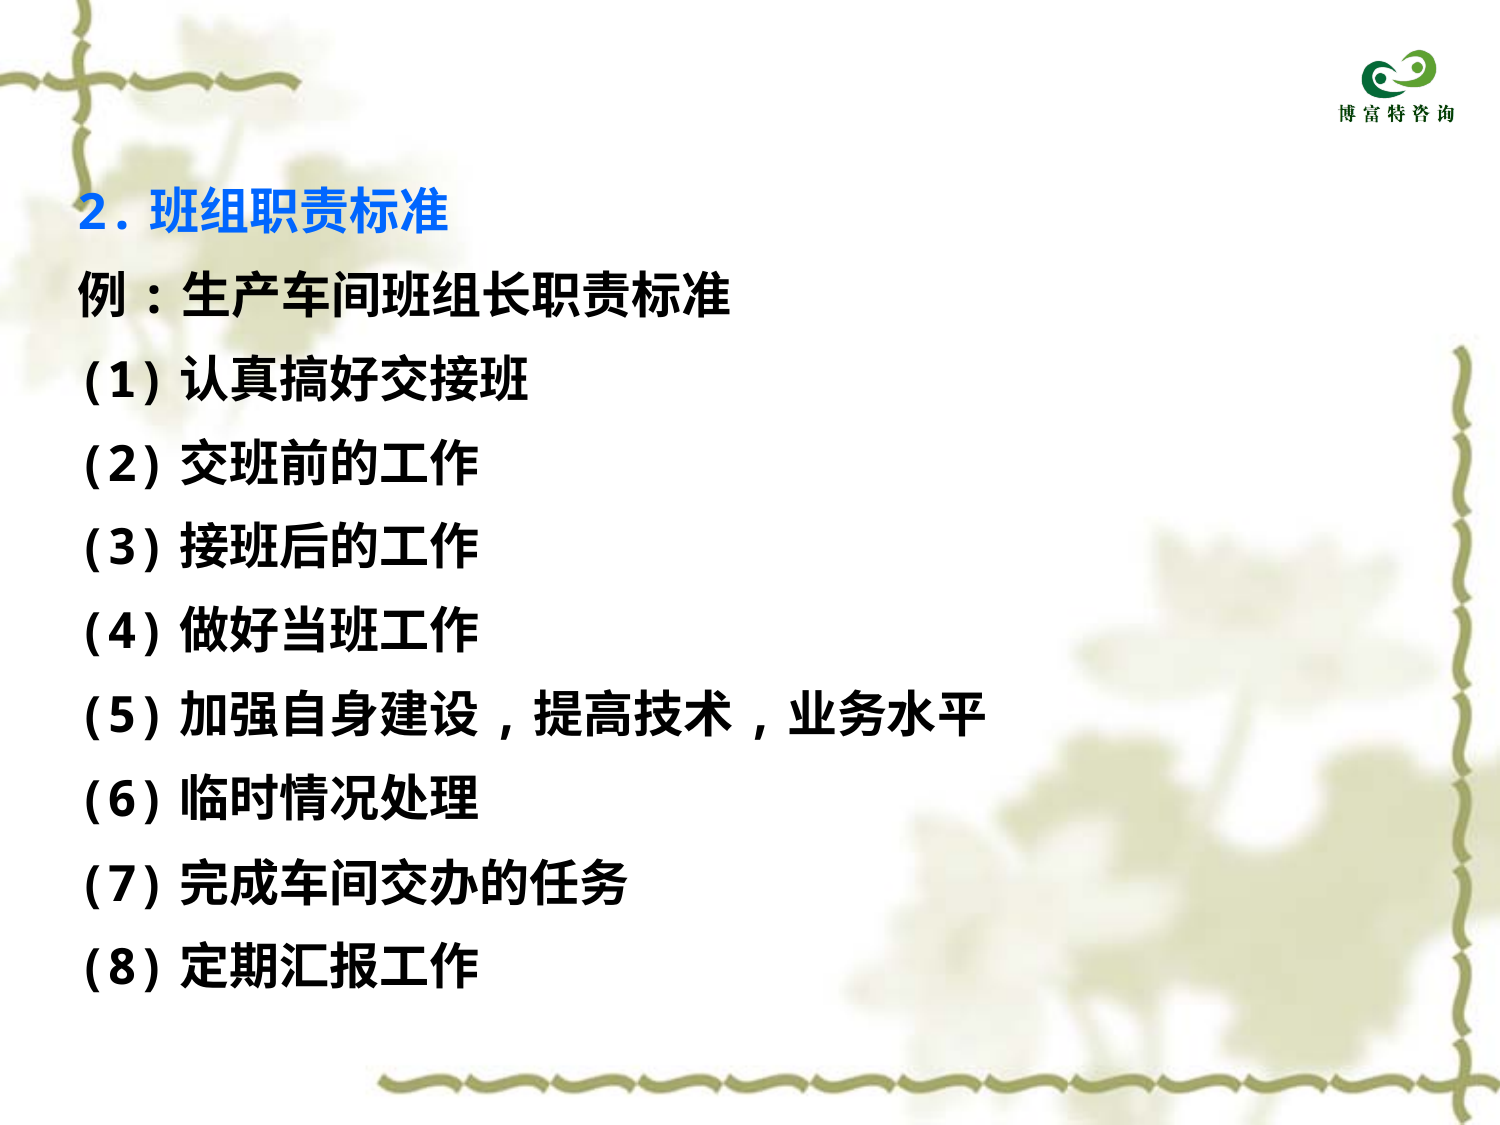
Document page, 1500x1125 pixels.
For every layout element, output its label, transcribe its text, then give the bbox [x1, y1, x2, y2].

picture [0, 0, 1500, 1125]
text_box 2.班组职责标准 例:生产车间班组长职责标准 (1)认真搞好交接班 (2)交班前的工作 (3)接班后的工作 (4)做好当班工作 (5)加强自身建设,提高技术,业务水平 (6)临时情况处理 (7)完成车间交办的任务 (8)定期汇报工作 [62, 99, 1425, 1050]
